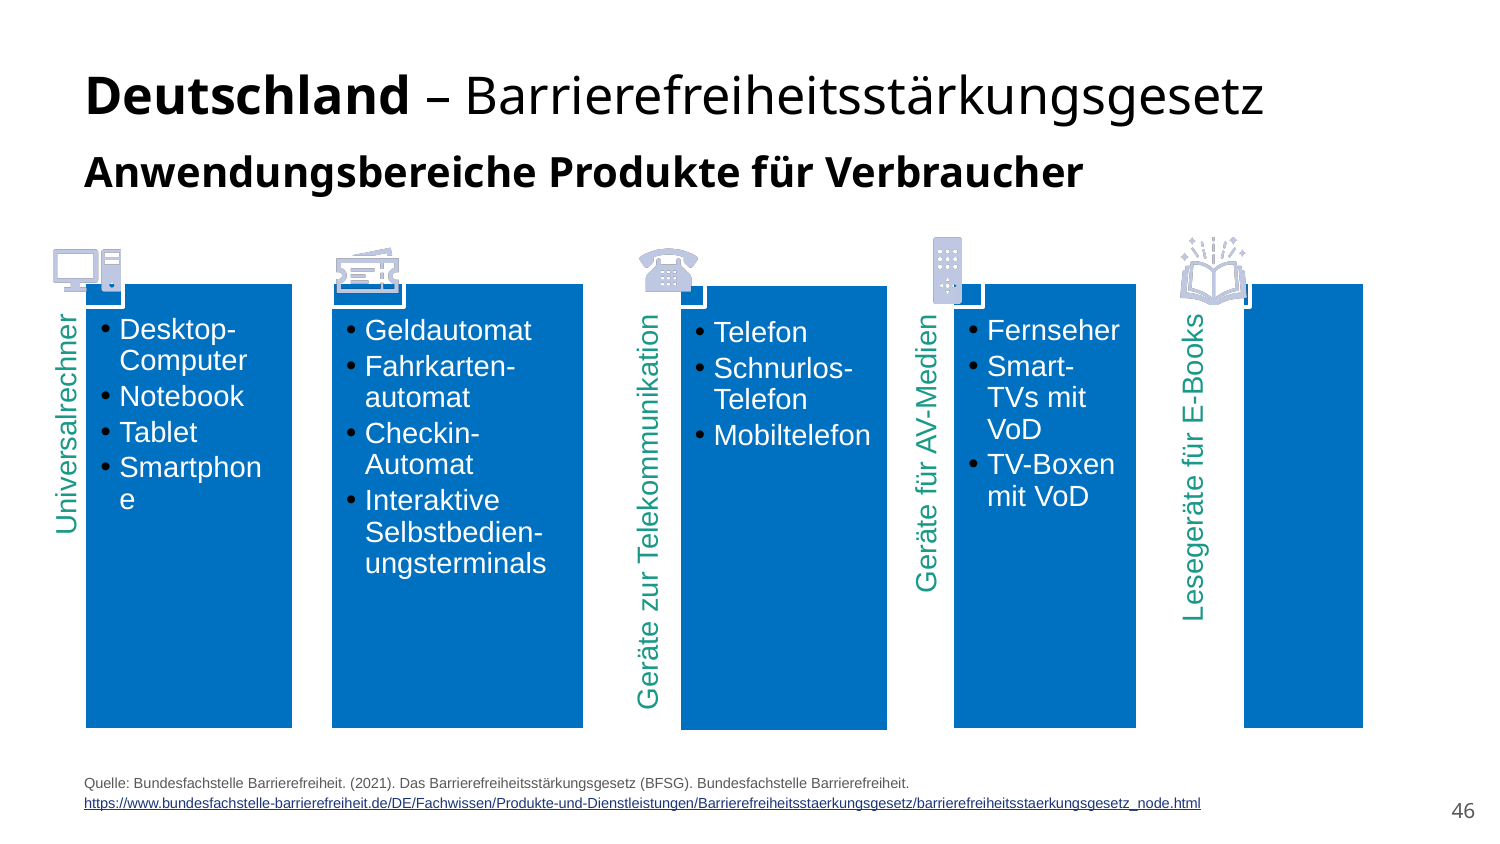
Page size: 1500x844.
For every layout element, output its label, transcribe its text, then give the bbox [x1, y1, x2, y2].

text_box Quelle: Bundesfachstelle Barrierefreiheit. (2021). Das Barrierefreiheitsstärkungsgesetz (BFSG). Bundesfachstelle Barrierefreiheit. https://www.bundesfachstelle-barrierefreiheit.de/DE/Fachwissen/Produkte-und-Dienstleistungen/Barrierefreiheitsstaerkungsgesetz/barrierefreiheitsstaerkungsgesetz_node.html [69, 763, 1431, 839]
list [27, 194, 1390, 771]
text_box 46 [1400, 779, 1491, 844]
title Deutschland – Barrierefreiheitsstärkungsgesetz Anwendungsbereiche Produkte für Verbraucher [69, 47, 1397, 171]
